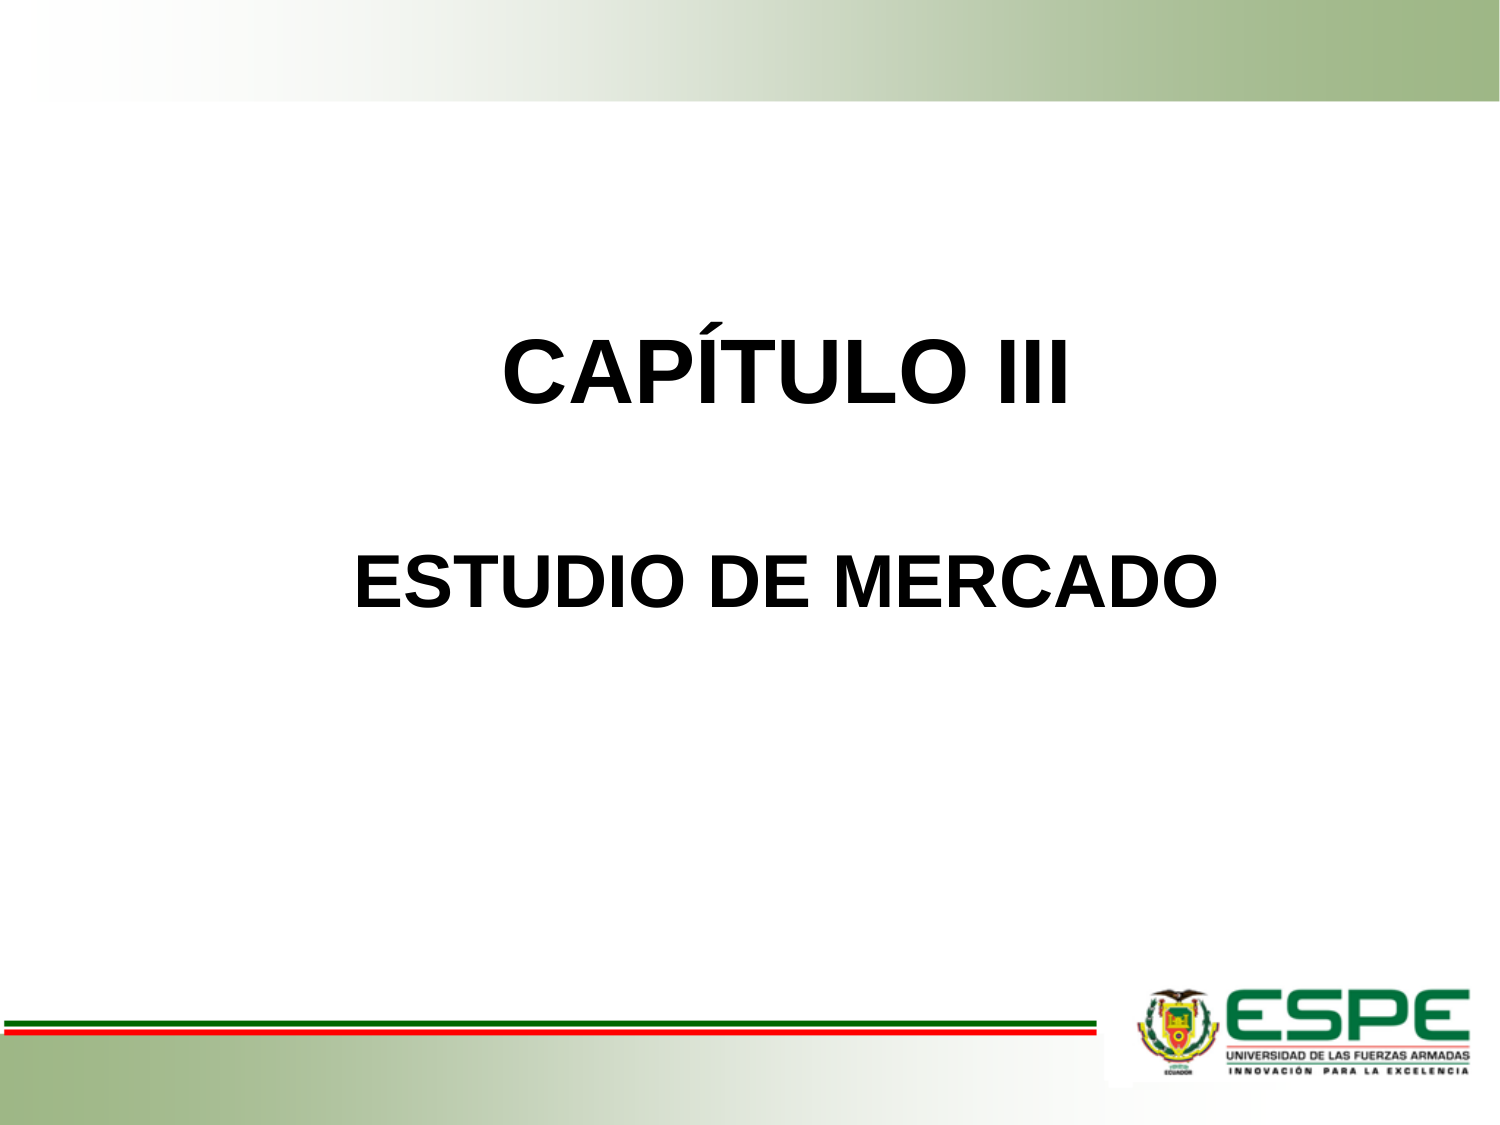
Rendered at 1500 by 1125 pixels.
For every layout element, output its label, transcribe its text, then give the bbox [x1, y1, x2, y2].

picture [0, 0, 1500, 1125]
title CAPÍTULO III estudio de mercado [111, 373, 1463, 562]
